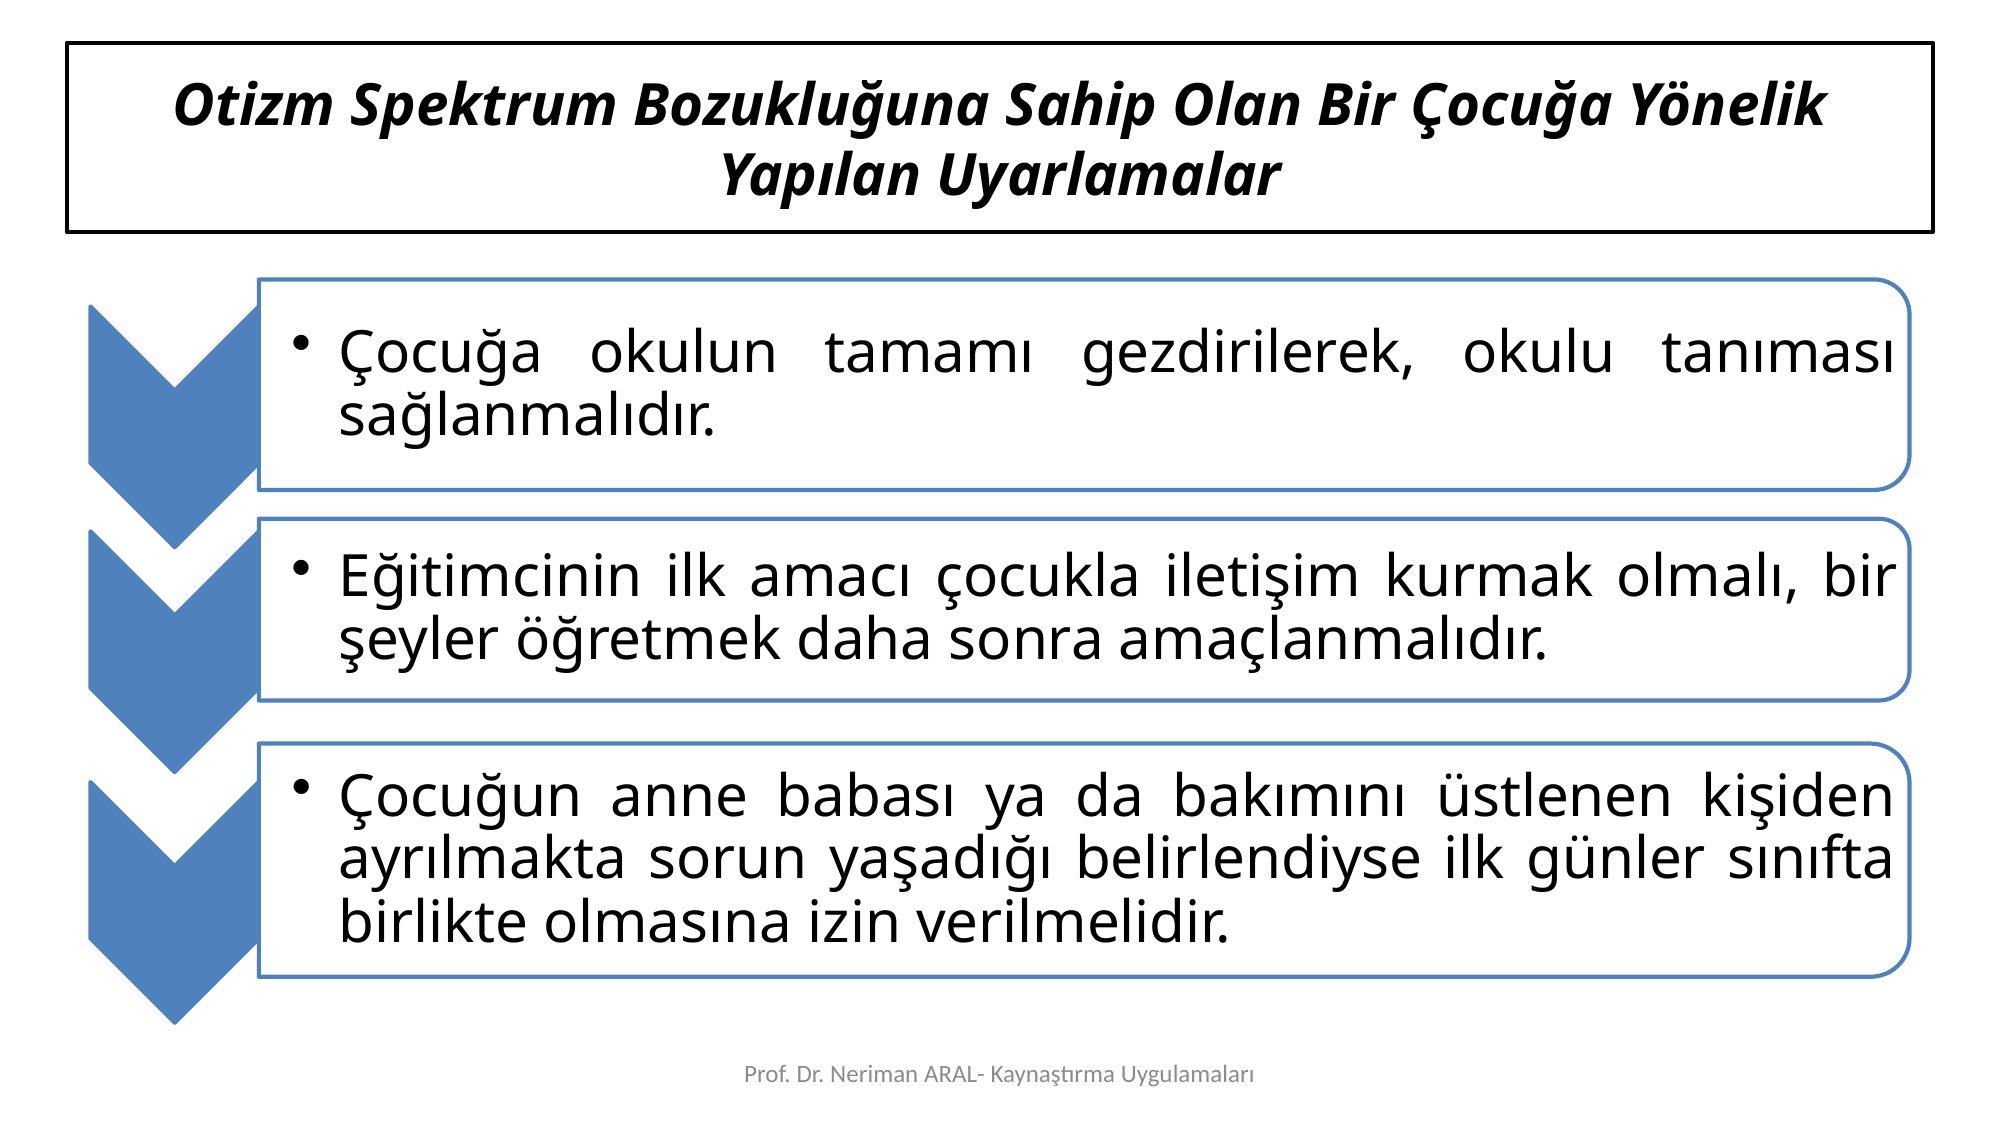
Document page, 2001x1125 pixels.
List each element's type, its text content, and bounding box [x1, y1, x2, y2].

footer Prof. Dr. Neriman ARAL- Kaynaştırma Uygulamaları [683, 1042, 1317, 1103]
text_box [90, 278, 1910, 1024]
text_box Otizm Spektrum Bozukluğuna Sahip Olan Bir Çocuğa Yönelik Yapılan Uyarlamalar [65, 41, 1935, 234]
